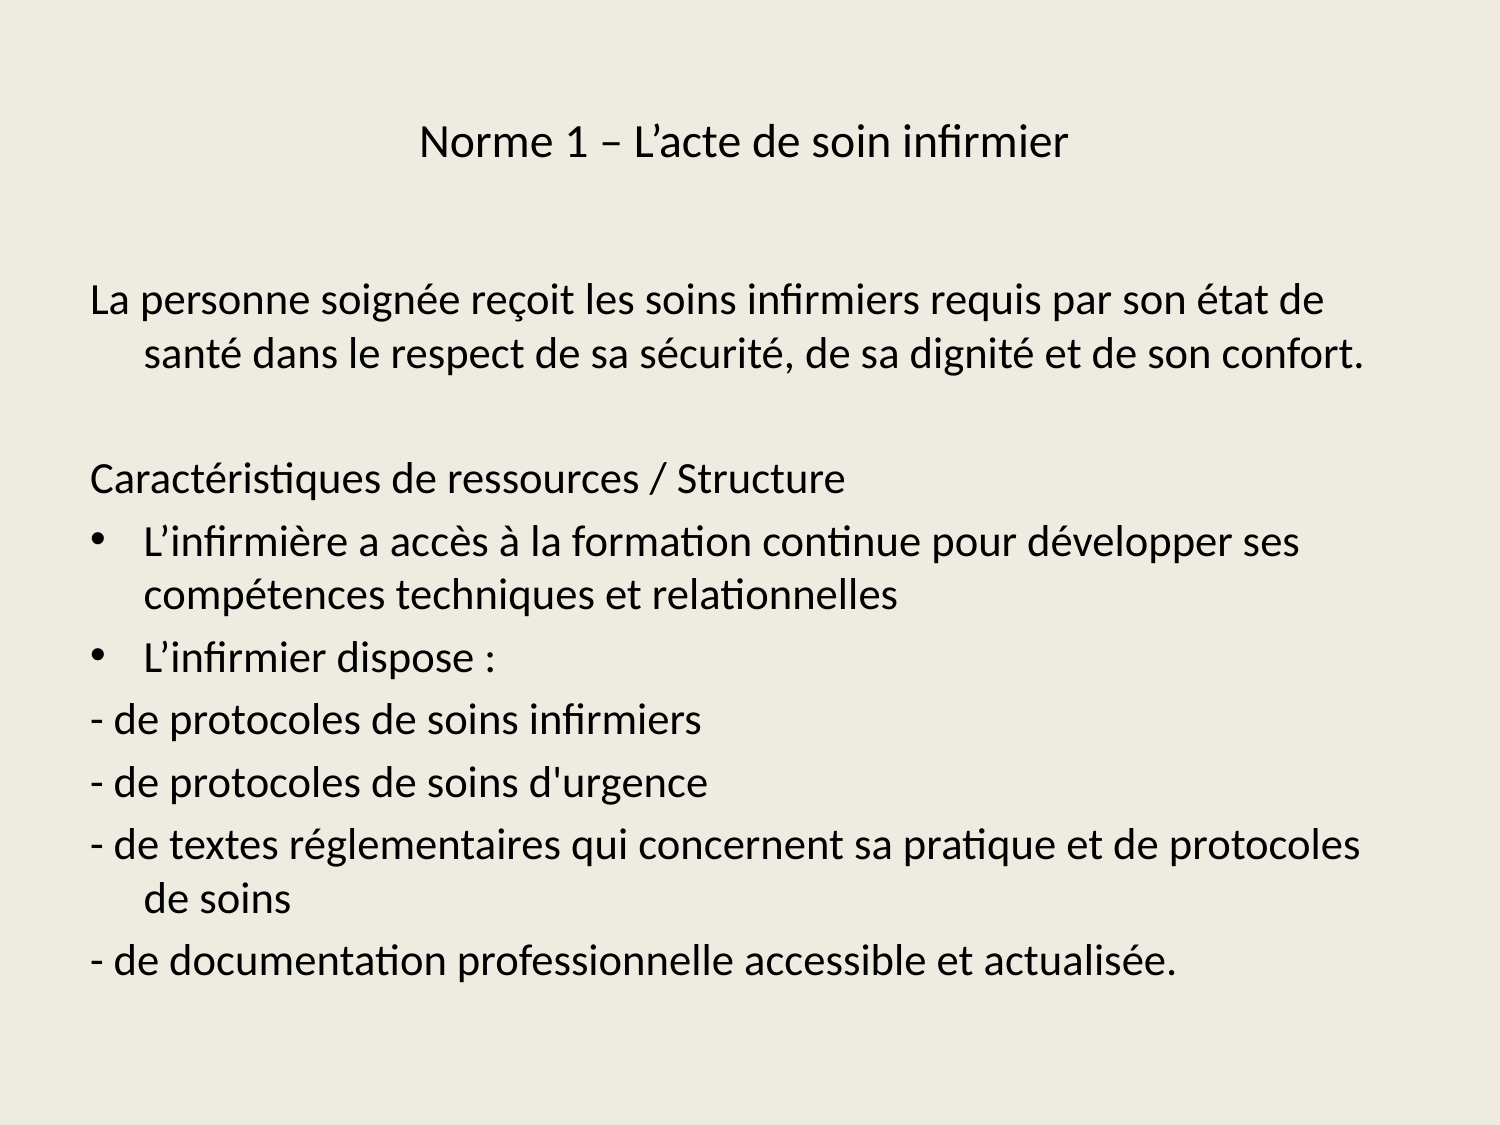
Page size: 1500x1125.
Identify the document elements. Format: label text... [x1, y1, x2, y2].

list La personne soignée reçoit les soins infirmiers requis par son état de santé dans le respect de sa sécurité, de sa dignité et de son confort. Caractéristiques de ressources / Structure L’infirmière a accès à la formation continue pour développer ses compétences techniques et relationnelles L’infirmier dispose : - de protocoles de soins infirmiers - de protocoles de soins d'urgence - de textes réglementaires qui concernent sa pratique et de protocoles de soins - de documentation professionnelle accessible et actualisée. [75, 262, 1425, 1005]
title Norme 1 – L’acte de soin infirmier [75, 101, 1425, 233]
